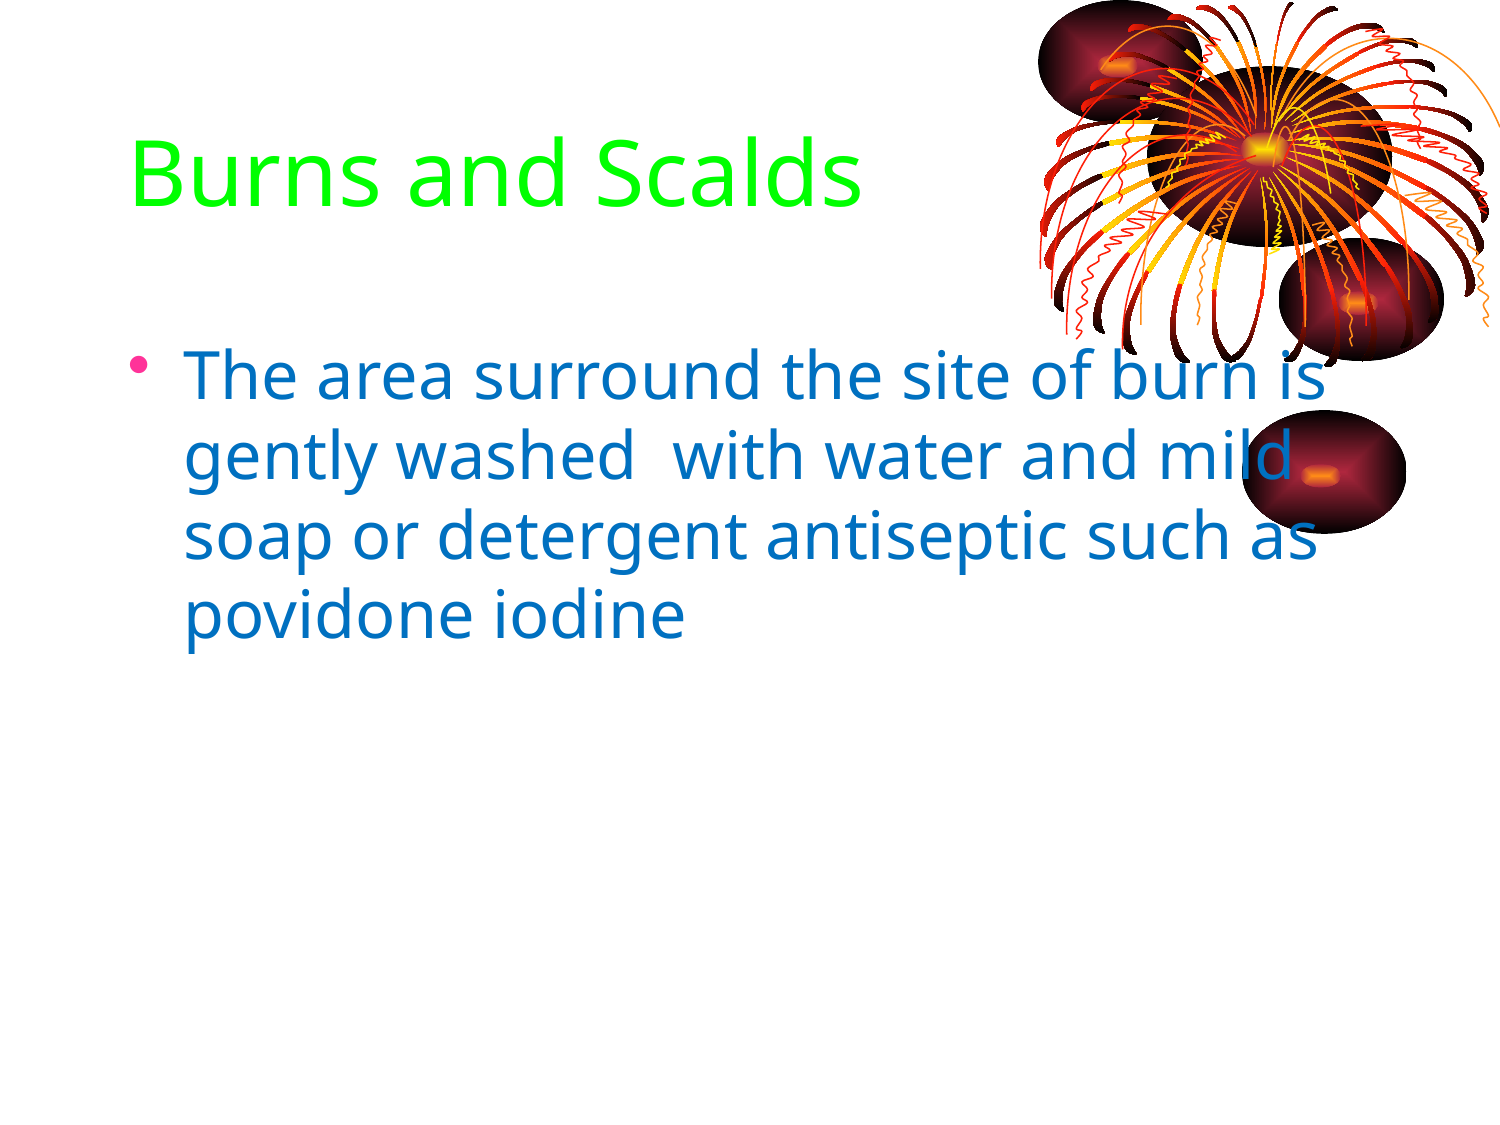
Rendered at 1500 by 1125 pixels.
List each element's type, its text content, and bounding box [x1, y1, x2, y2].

title Burns and Scalds [112, 49, 1388, 290]
list The area surround the site of burn is gently washed with water and mild soap or detergent antiseptic such as povidone iodine [112, 324, 1388, 1000]
